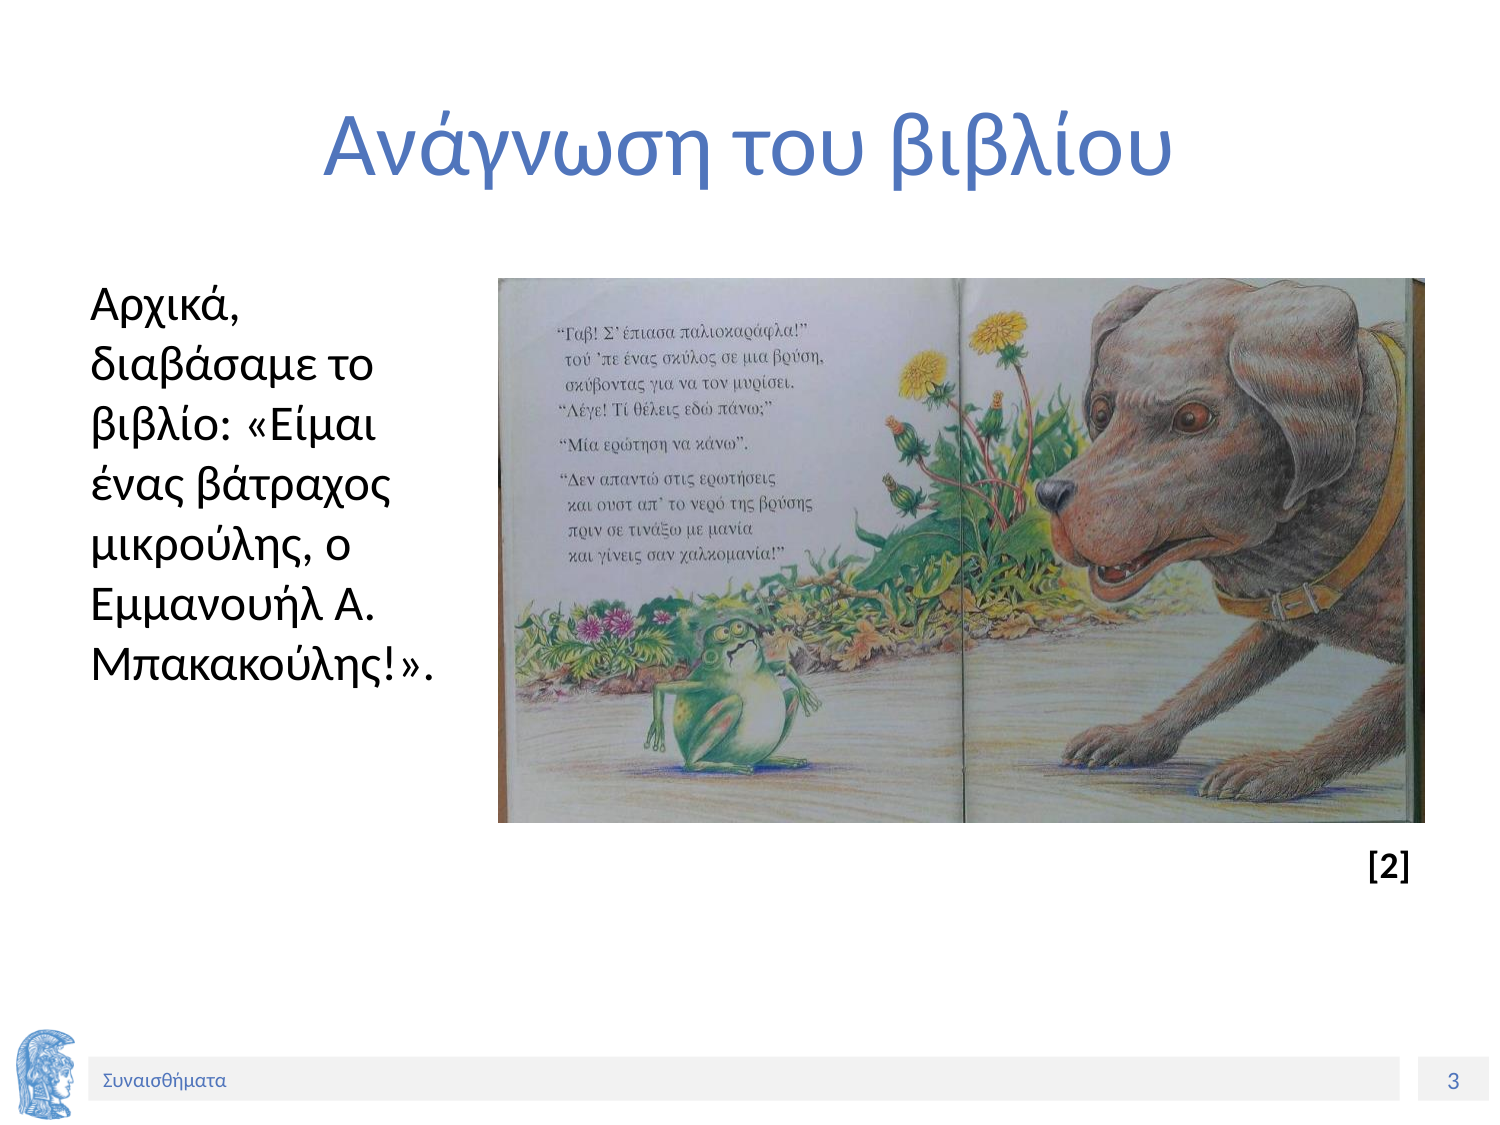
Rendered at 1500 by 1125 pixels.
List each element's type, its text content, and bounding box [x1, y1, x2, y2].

title Ανάγνωση του βιβλίου [75, 45, 1425, 233]
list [497, 278, 1426, 823]
list Αρχικά, διαβάσαμε το βιβλίο: «Είμαι ένας βάτραχος μικρούλης, ο Εμμανουήλ Α. Μπακακούλης!». [75, 262, 467, 1005]
picture [9, 1026, 81, 1120]
text_box [2] [1352, 834, 1430, 894]
